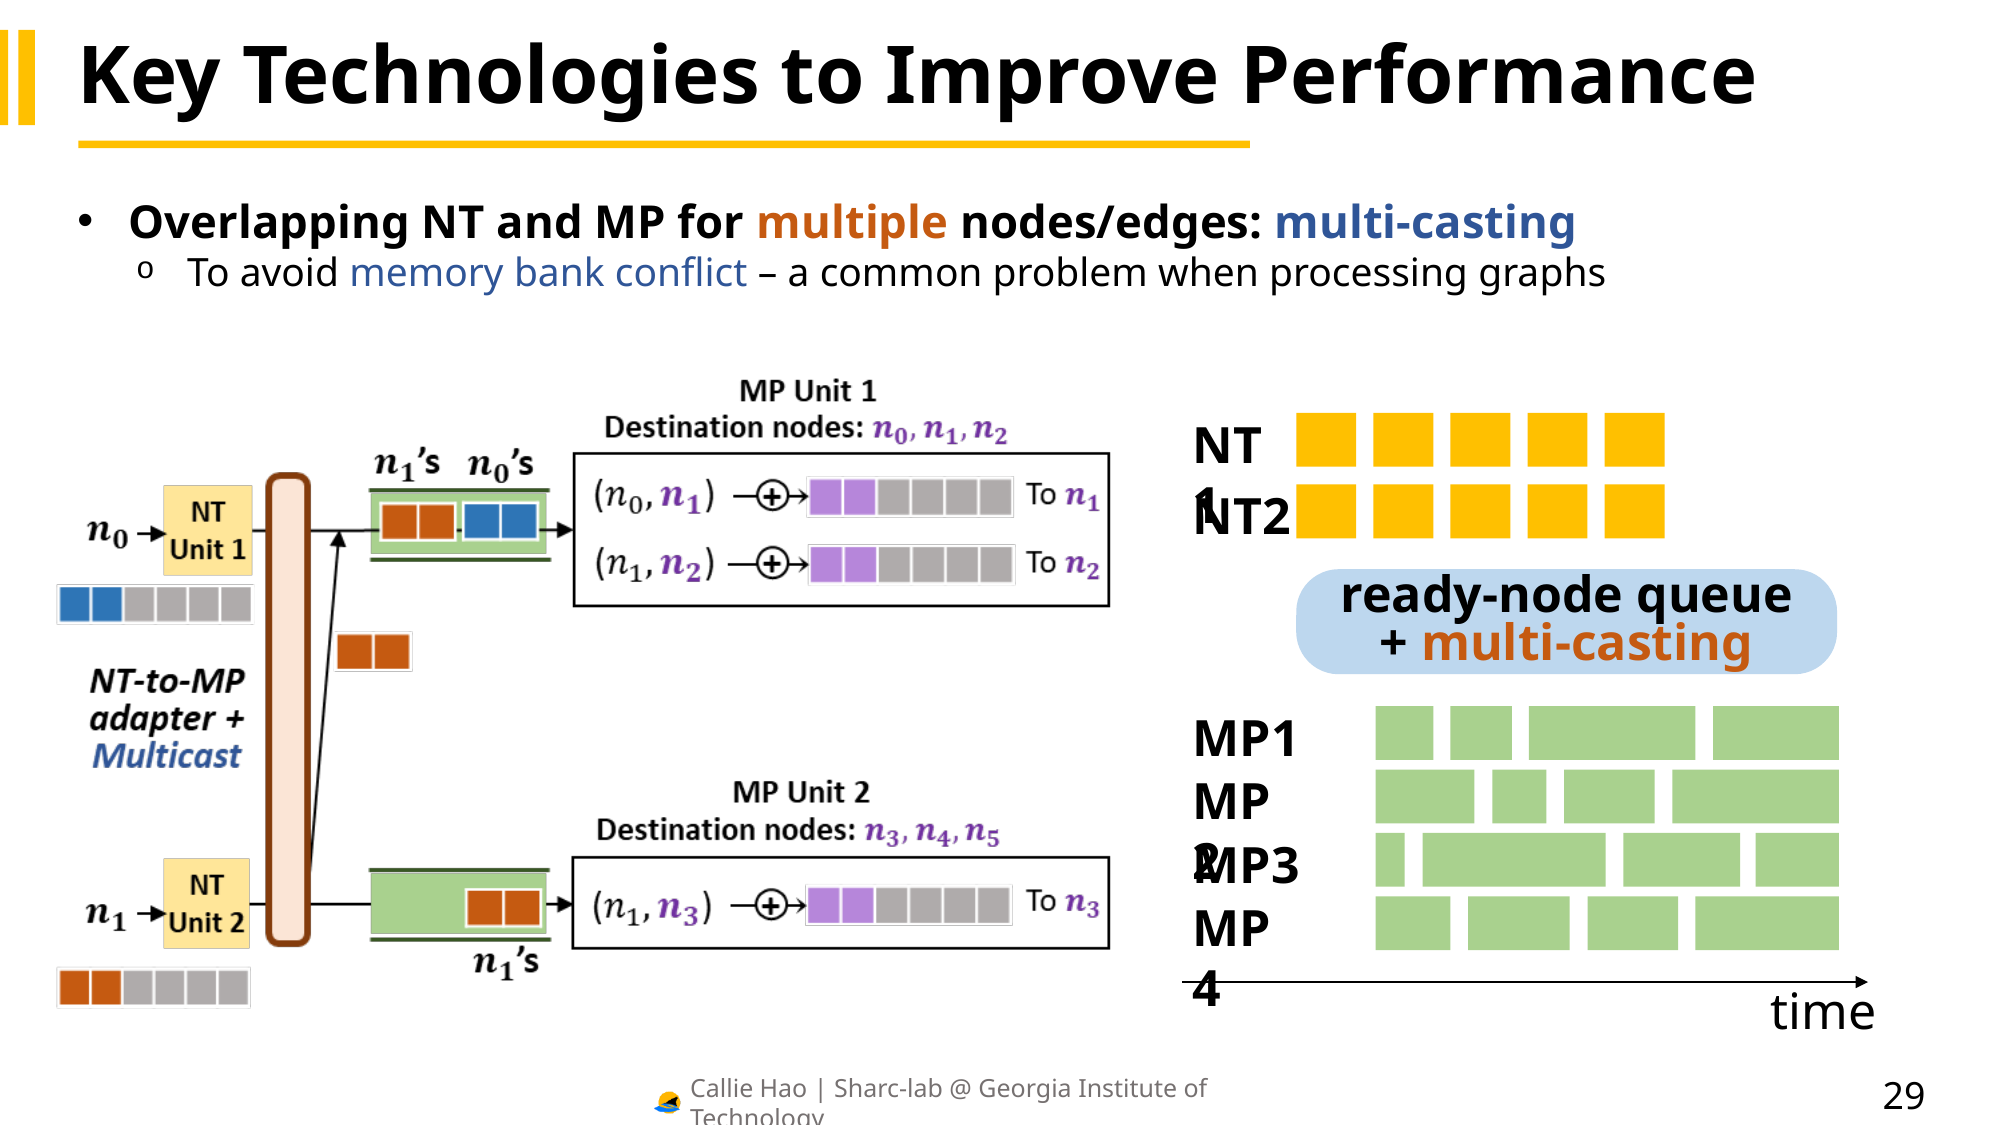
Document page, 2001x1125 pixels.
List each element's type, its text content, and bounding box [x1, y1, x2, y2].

title Key Technologies to Improve Performance [62, 26, 1920, 129]
picture [652, 1089, 683, 1114]
picture [13, 360, 1133, 1010]
text_box time [1755, 971, 1907, 1047]
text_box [1177, 405, 1868, 983]
list Overlapping NT and MP for multiple nodes/edges: multi-casting To avoid memory bank conflict – a common problem when processing graphs [62, 185, 1930, 361]
slide_number 29 [1823, 1064, 1941, 1114]
